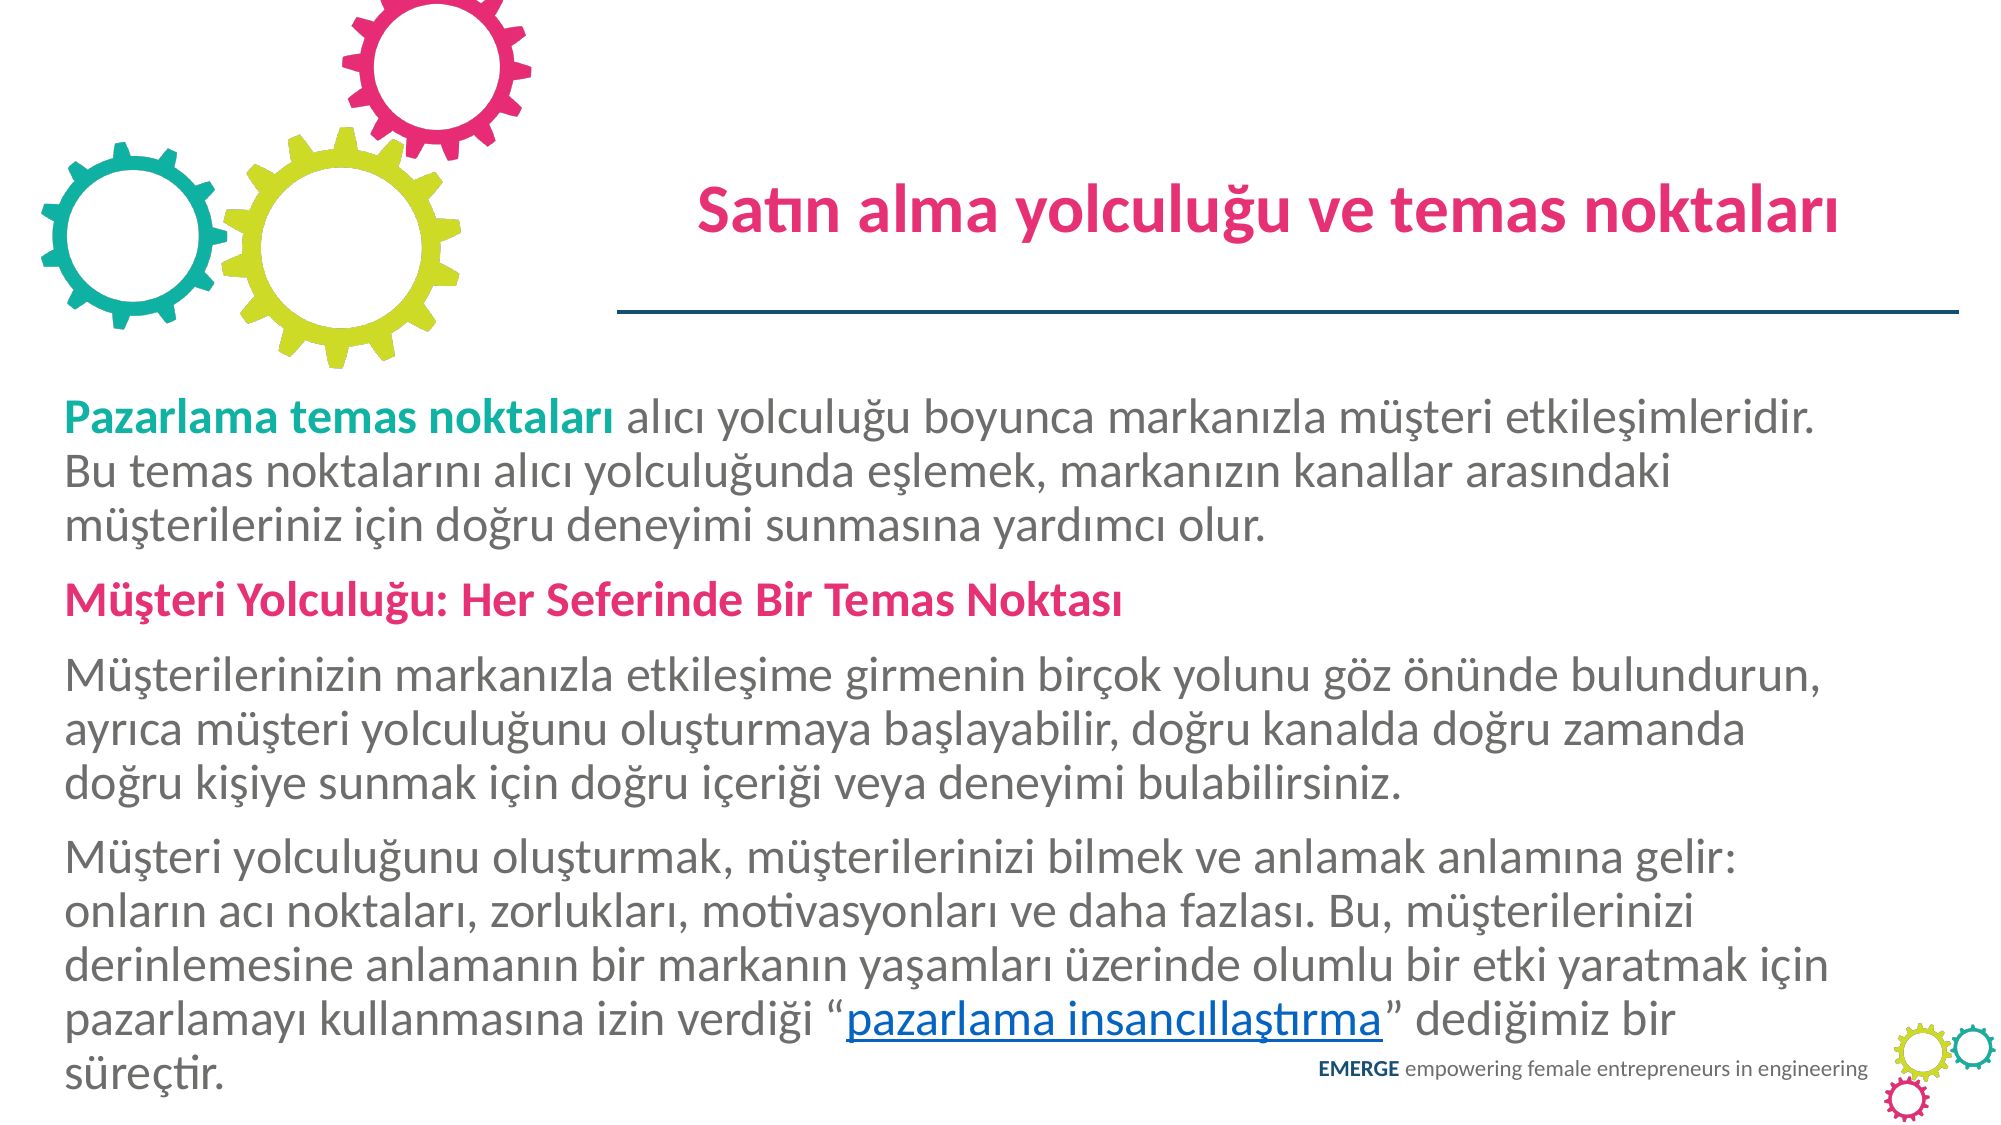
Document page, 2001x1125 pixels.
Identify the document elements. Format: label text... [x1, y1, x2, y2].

list Pazarlama temas noktaları alıcı yolculuğu boyunca markanızla müşteri etkileşimleridir. Bu temas noktalarını alıcı yolculuğunda eşlemek, markanızın kanallar arasındaki müşterileriniz için doğru deneyimi sunmasına yardımcı olur. Müşteri Yolculuğu: Her Seferinde Bir Temas Noktası Müşterilerinizin markanızla etkileşime girmenin birçok yolunu göz önünde bulundurun, ayrıca müşteri yolculuğunu oluşturmaya başlayabilir, doğru kanalda doğru zamanda doğru kişiye sunmak için doğru içeriği veya deneyimi bulabilirsiniz. Müşteri yolculuğunu oluşturmak, müşterilerinizi bilmek ve anlamak anlamına gelir: onların acı noktaları, zorlukları, motivasyonları ve daha fazlası. Bu, müşterilerinizi derinlemesine anlamanın bir markanın yaşamları üzerinde olumlu bir etki yaratmak için pazarlamayı kullanmasına izin verdiği “pazarlama insancıllaştırma” dediğimiz bir süreçtir. [49, 382, 1865, 1035]
list Satın alma yolculuğu ve temas noktaları [682, 165, 1898, 280]
picture [4, 0, 613, 382]
picture [1865, 995, 2001, 1125]
